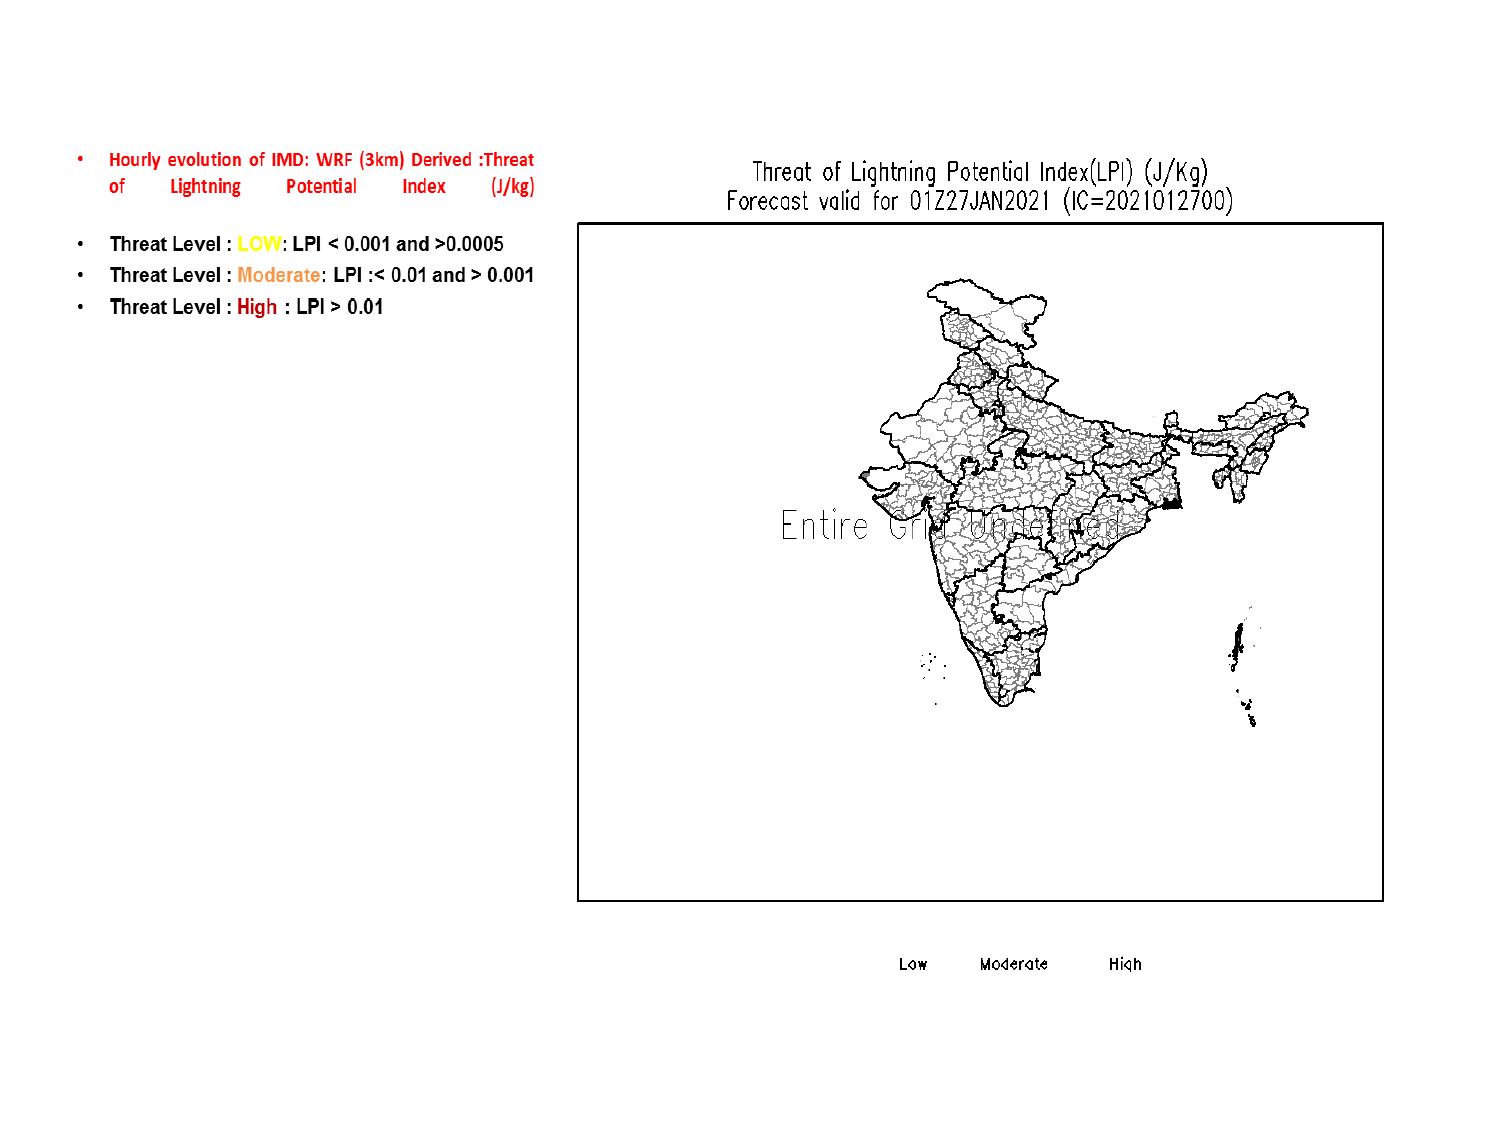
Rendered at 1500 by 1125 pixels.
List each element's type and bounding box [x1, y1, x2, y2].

picture [74, 149, 1426, 976]
